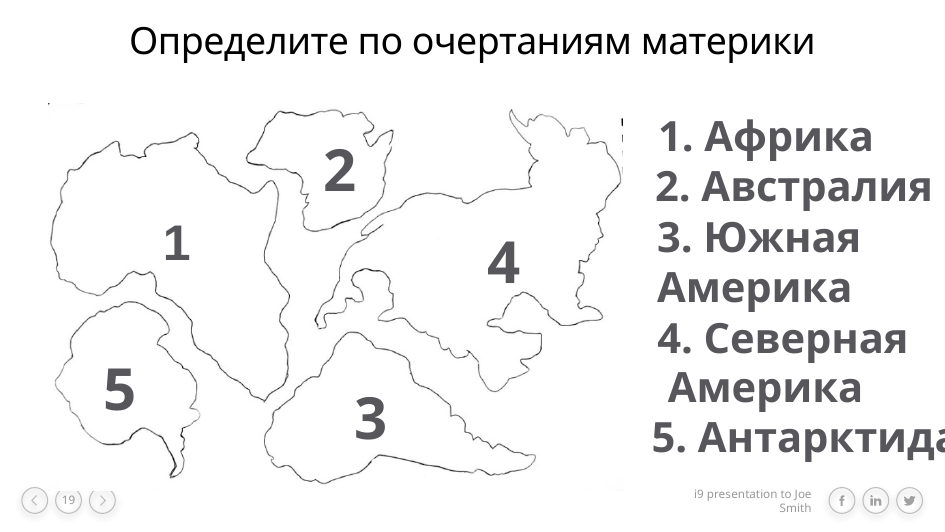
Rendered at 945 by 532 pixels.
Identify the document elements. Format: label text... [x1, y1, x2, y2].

text_box 5. Антарктида [636, 403, 945, 469]
text_box 3. Южная Америка [642, 203, 887, 304]
text_box 2. Австралия [640, 152, 945, 218]
title Определите по очертаниям материки [49, 16, 896, 69]
text_box 4. Северная Америка [642, 304, 923, 403]
picture [47, 103, 623, 491]
text_box 1. Африка [643, 102, 889, 152]
